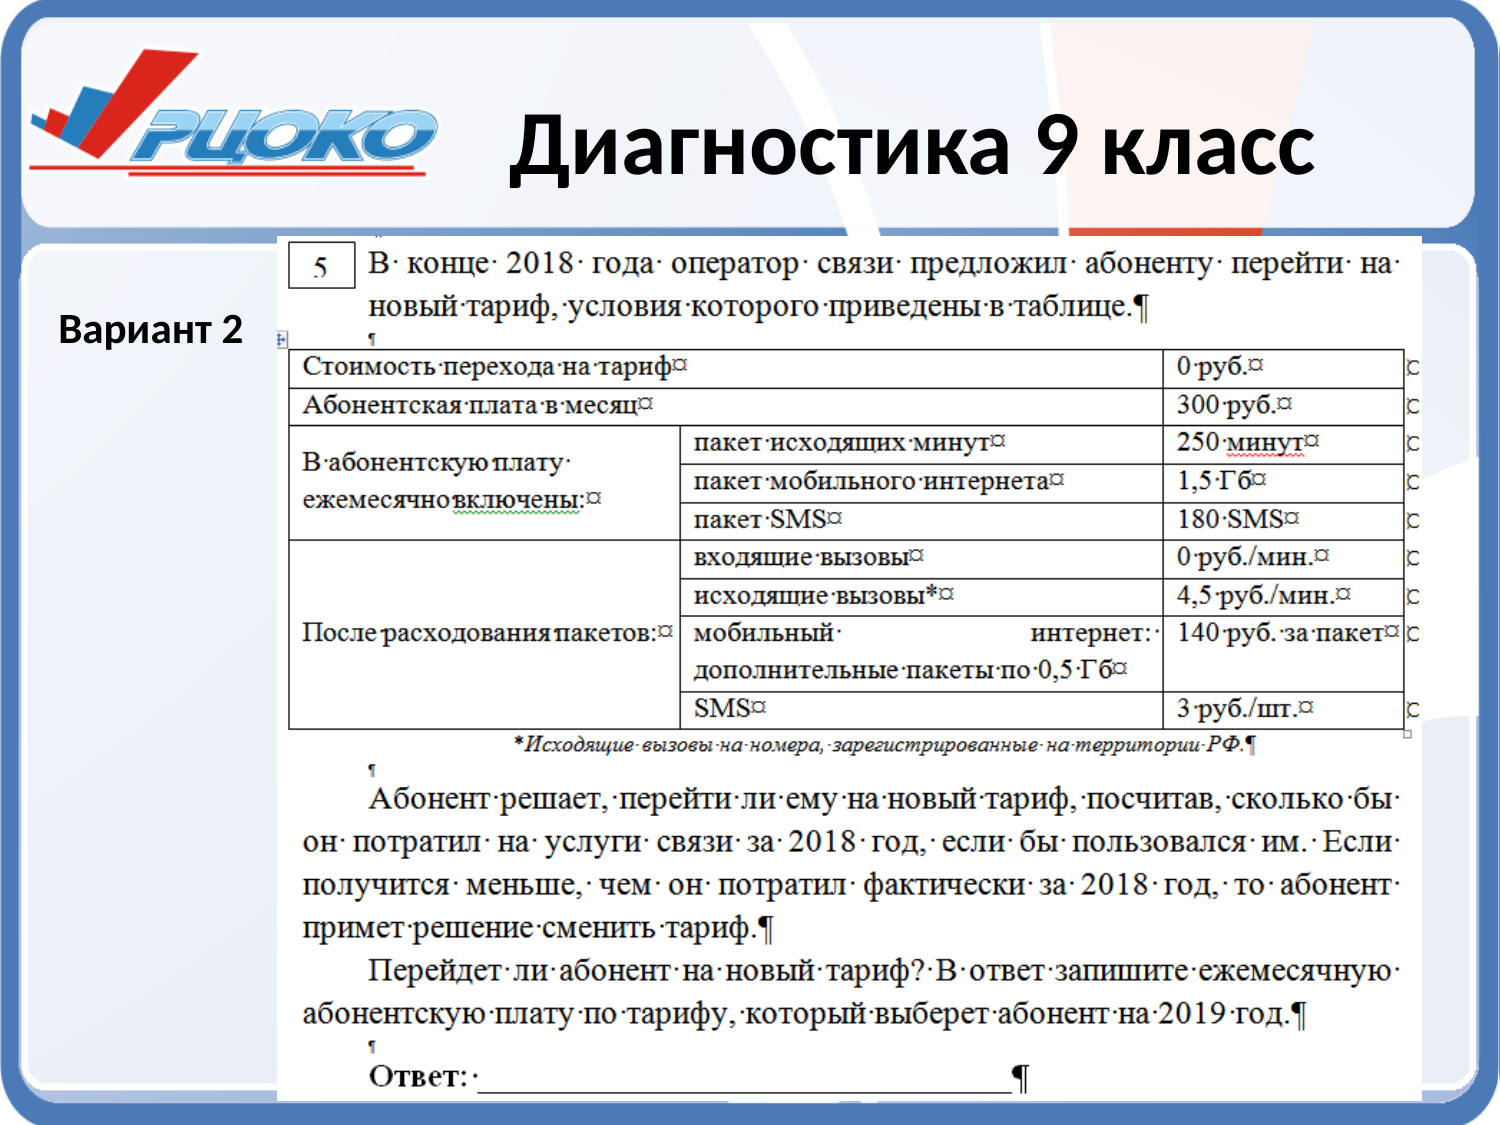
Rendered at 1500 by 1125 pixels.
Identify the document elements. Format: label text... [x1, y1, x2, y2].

picture [0, 0, 1500, 1125]
text_box Вариант 2 [41, 267, 261, 386]
title Диагностика 9 класс [404, 44, 1422, 232]
